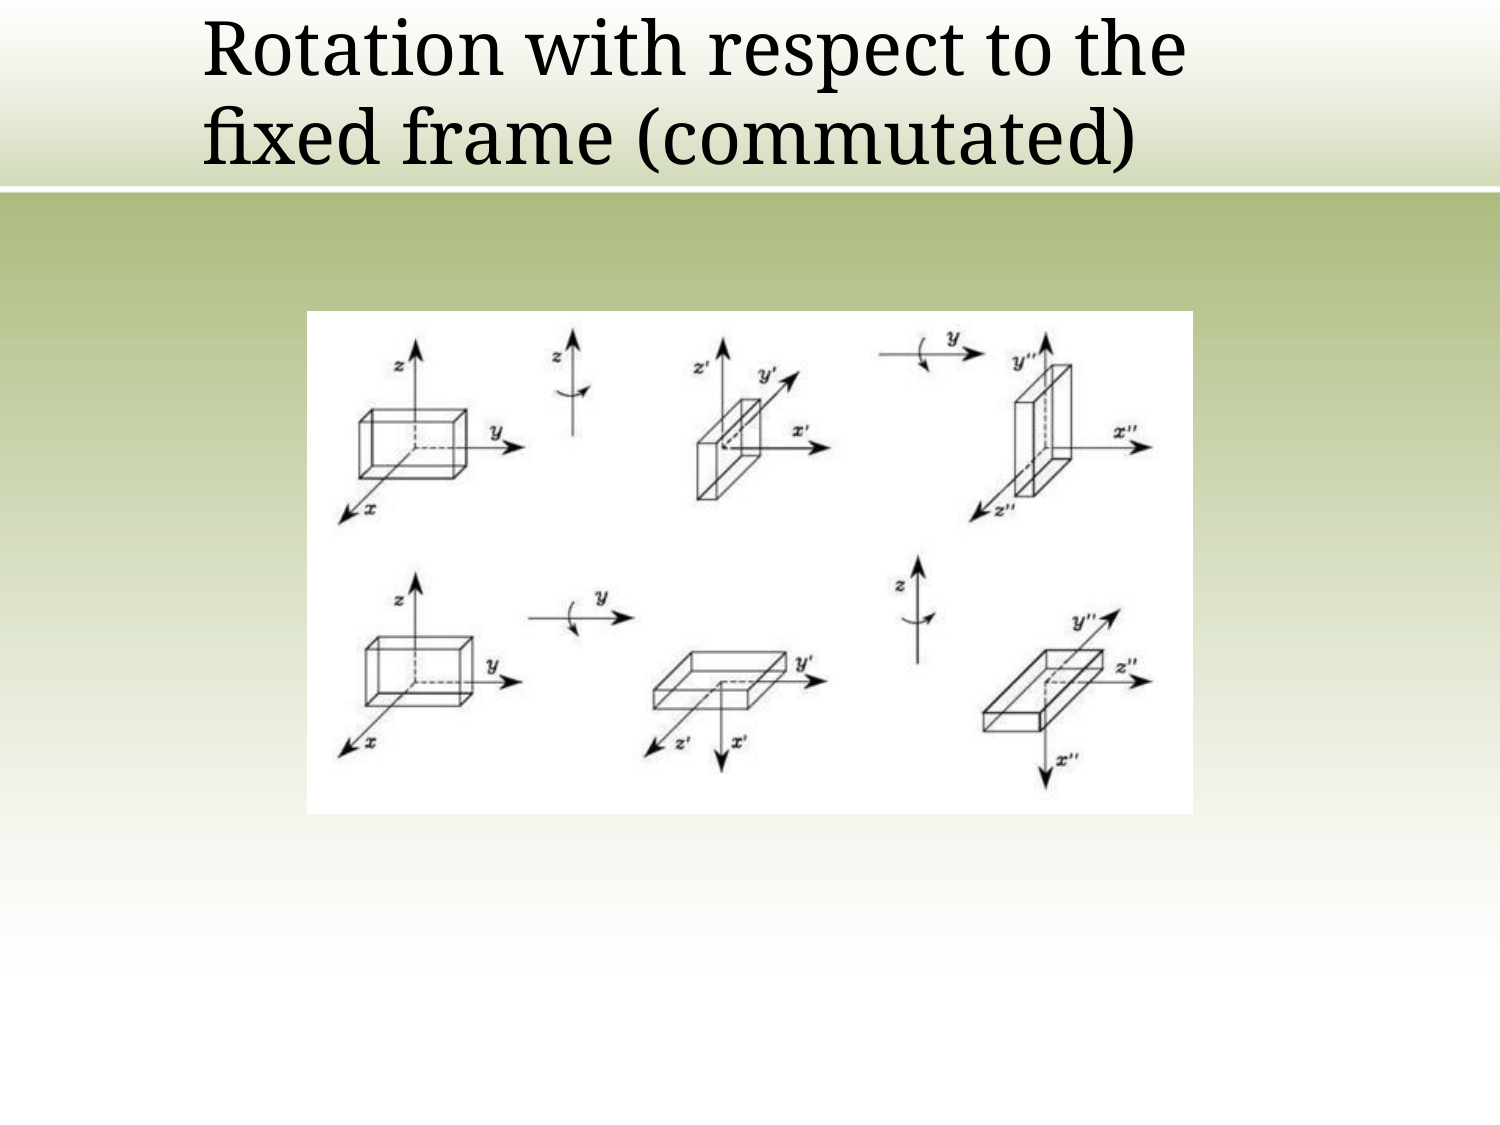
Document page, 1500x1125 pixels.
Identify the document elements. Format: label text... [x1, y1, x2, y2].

picture [0, 0, 1500, 1125]
title Rotation with respect to the fixed frame (commutated) [187, 12, 1300, 188]
